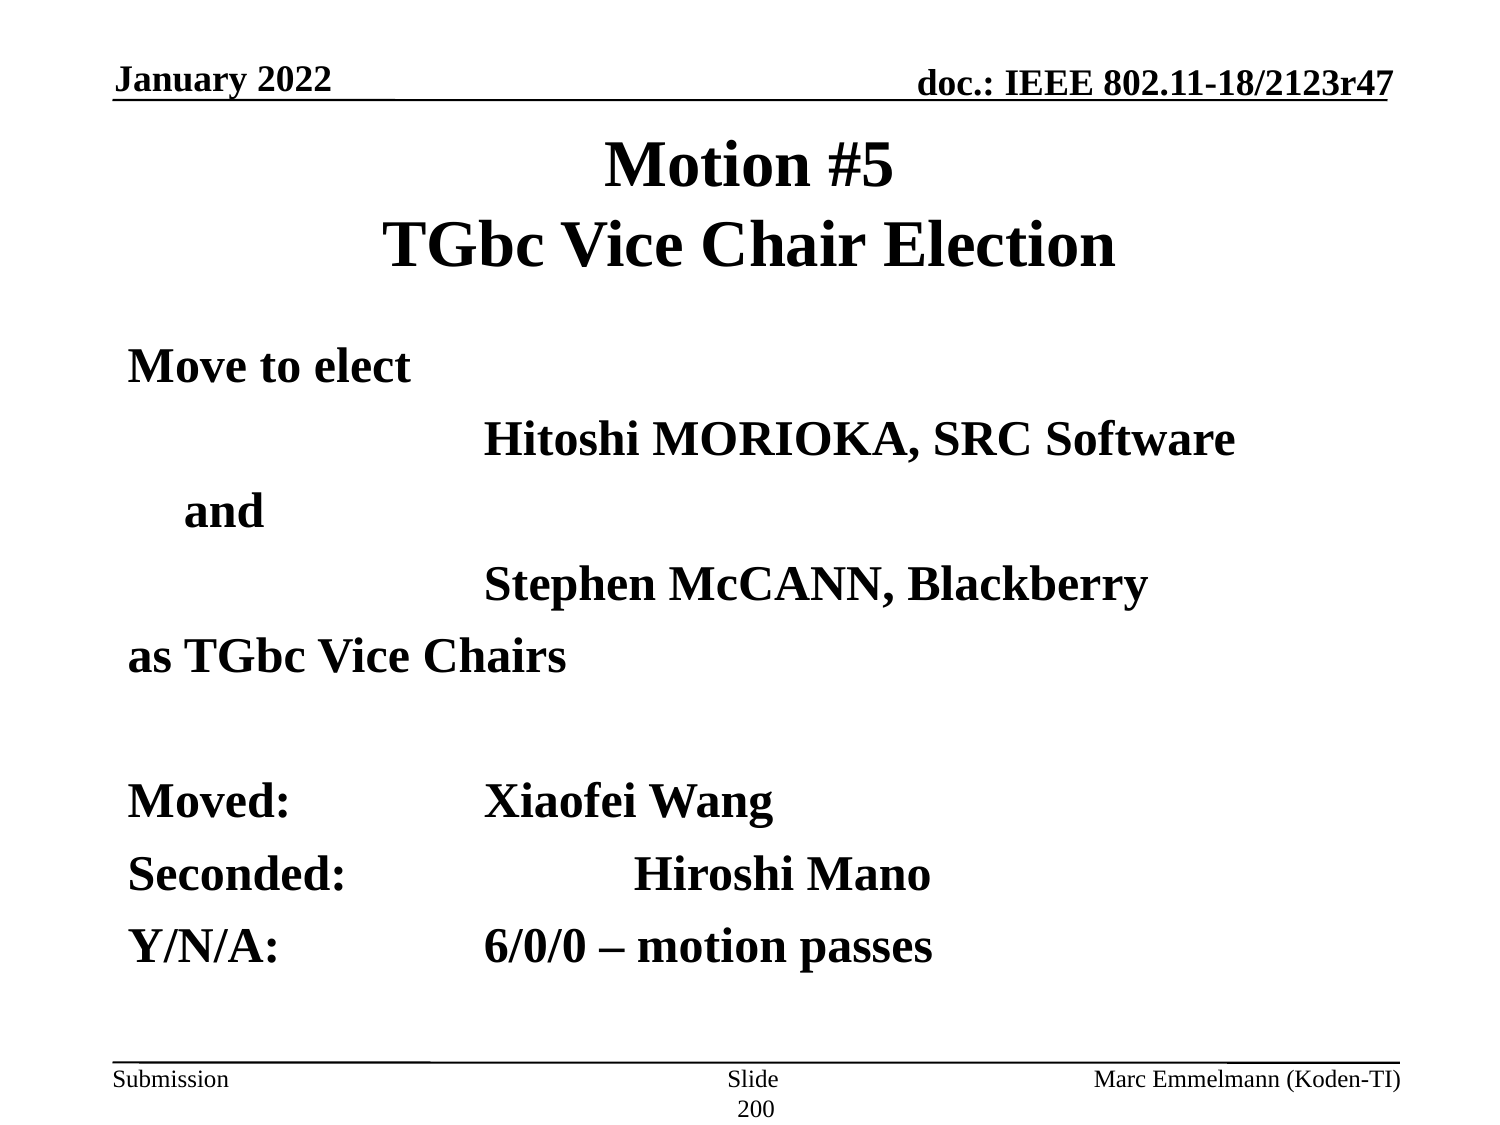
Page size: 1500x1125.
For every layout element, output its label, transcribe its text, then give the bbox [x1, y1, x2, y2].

title Motion #5 TGbc Vice Chair Election [112, 112, 1388, 288]
footer Marc Emmelmann (Koden-TI) [878, 1061, 1402, 1093]
slide_number Slide 200 [712, 1061, 800, 1123]
list Move to elect Hitoshi MORIOKA, SRC Software and Stephen McCANN, Blackberry as TGbc Vice Chairs Moved: Xiaofei Wang Seconded: Hiroshi Mano Y/N/A: 6/0/0 – motion passes [112, 324, 1388, 1000]
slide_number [114, 54, 423, 100]
